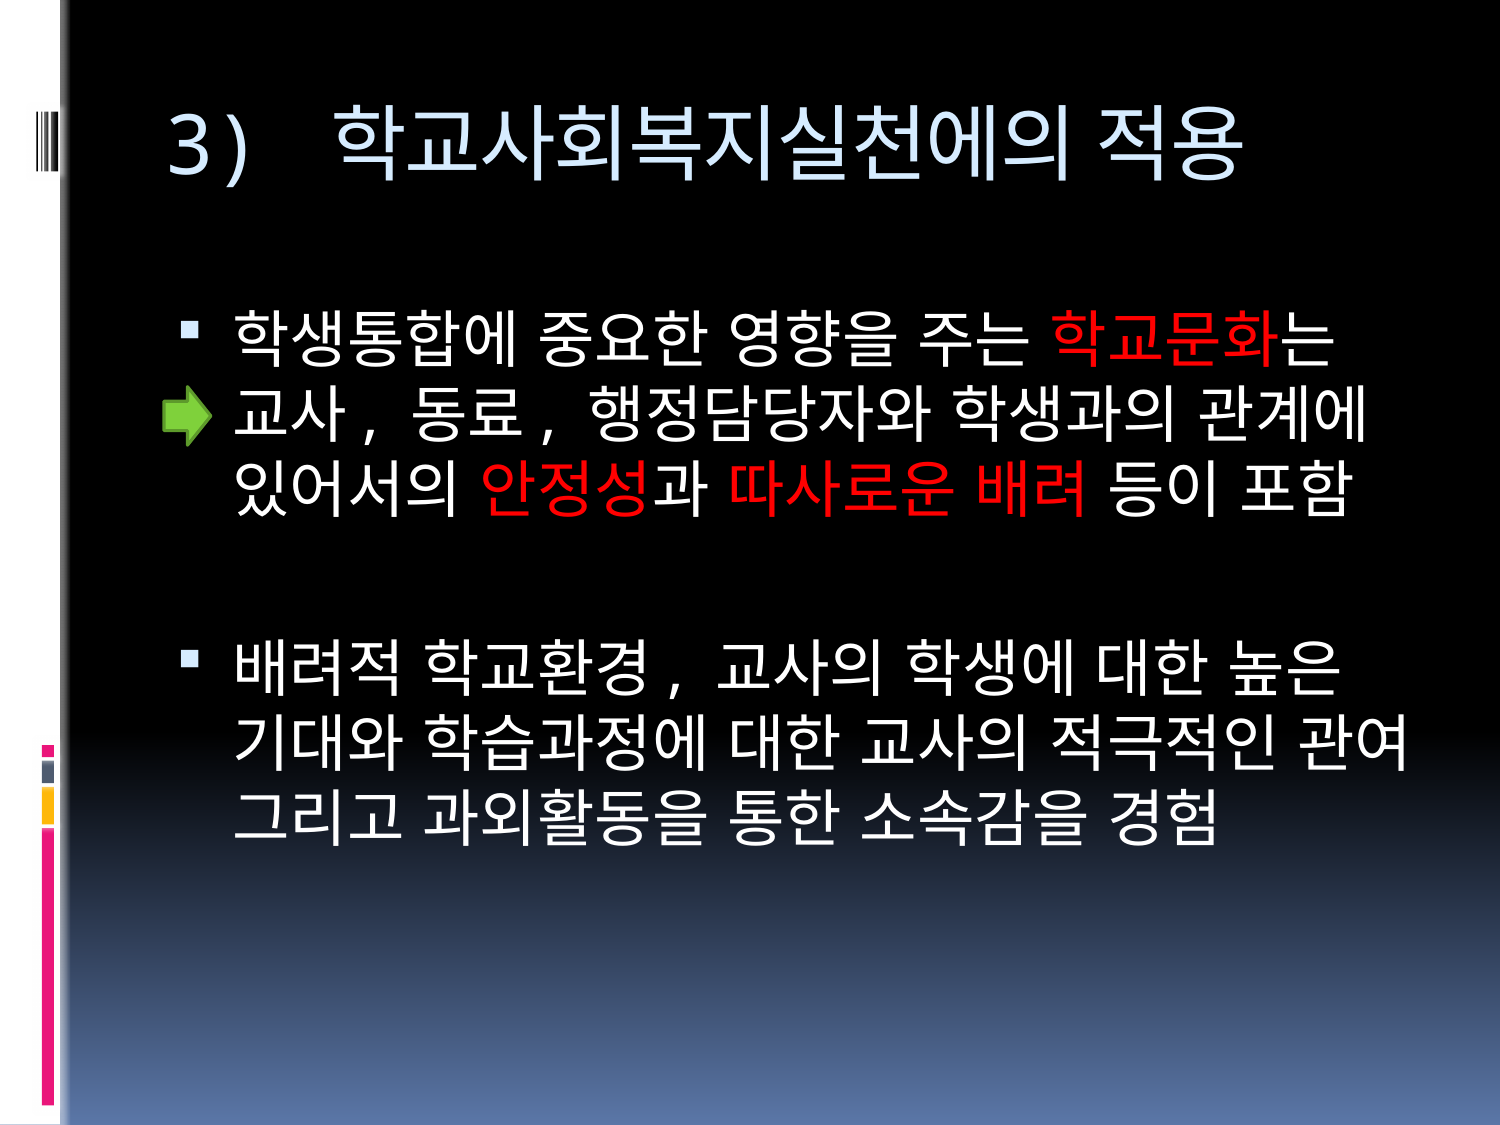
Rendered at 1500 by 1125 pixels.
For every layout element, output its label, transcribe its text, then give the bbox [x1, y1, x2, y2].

title 3) 학교사회복지실천에의 적용 [150, 83, 1425, 234]
text_box [162, 385, 213, 447]
list 학생통합에 중요한 영향을 주는 학교문화는 교사, 동료, 행정담당자와 학생과의 관계에 있어서의 안정성과 따사로운 배려 등이 포함 배려적 학교환경, 교사의 학생에 대한 높은 기대와 학습과정에 대한 교사의 적극적인 관여 그리고 과외활동을 통한 소속감을 경험 [150, 292, 1454, 1043]
